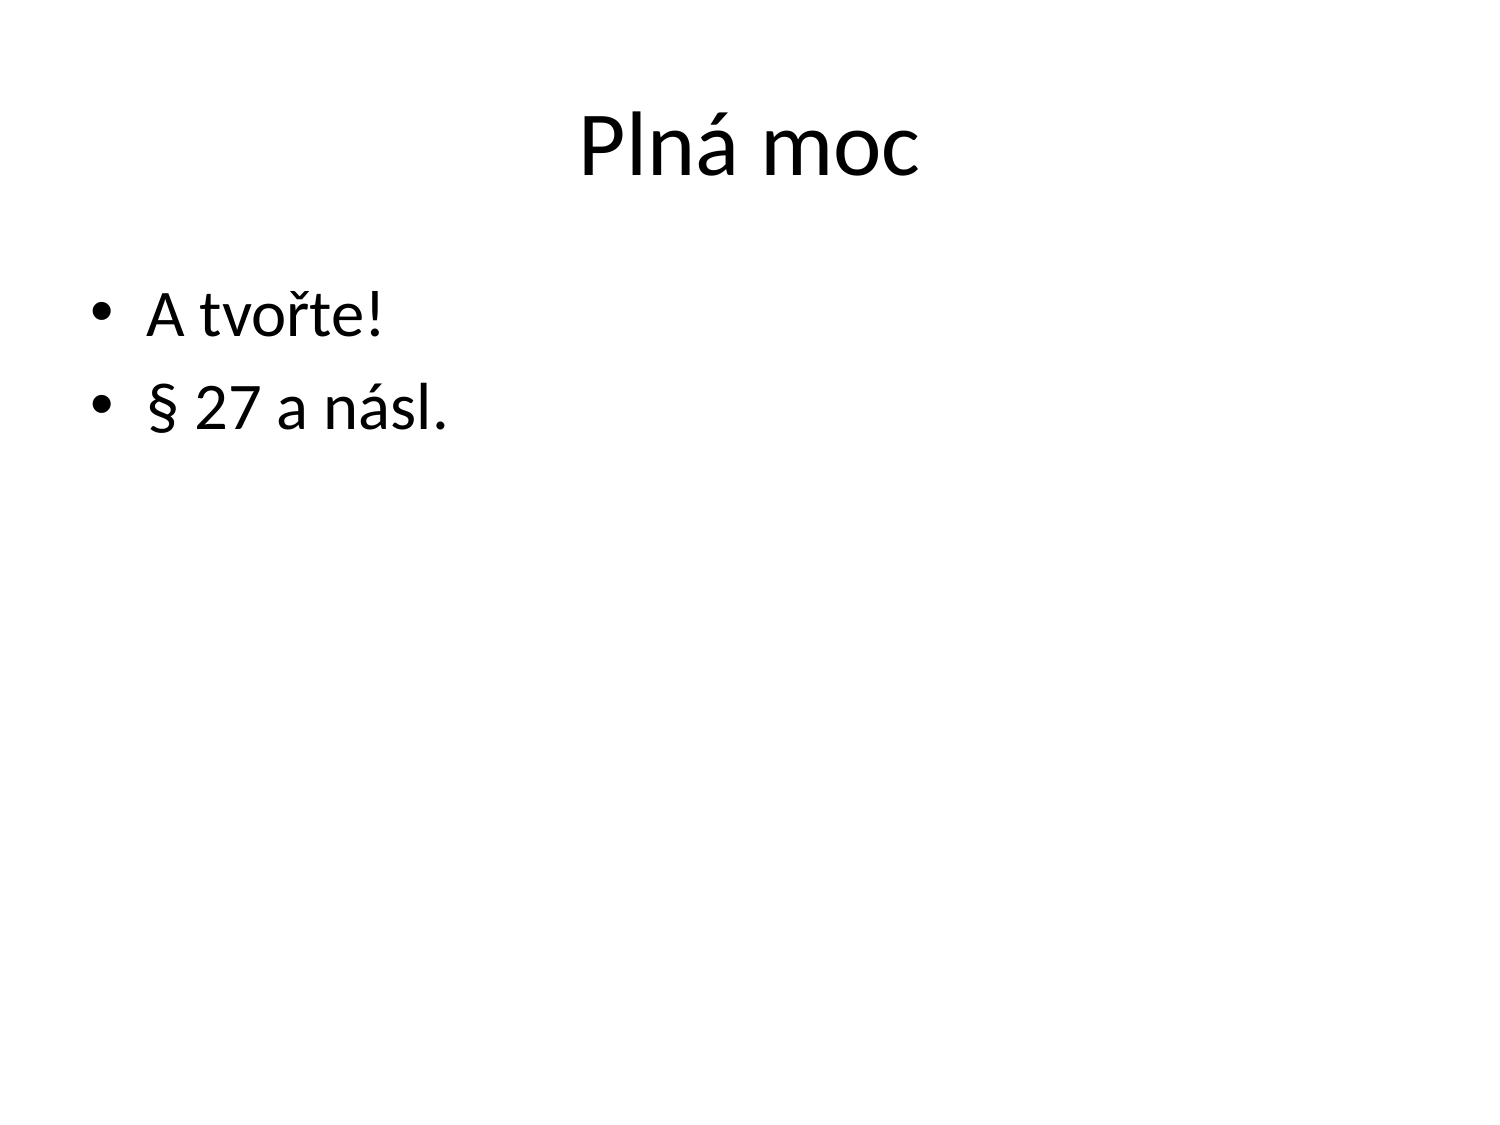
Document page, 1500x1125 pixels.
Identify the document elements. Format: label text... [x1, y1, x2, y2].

list A tvořte! § 27 a násl. [75, 262, 1425, 1005]
title Plná moc [75, 45, 1425, 233]
